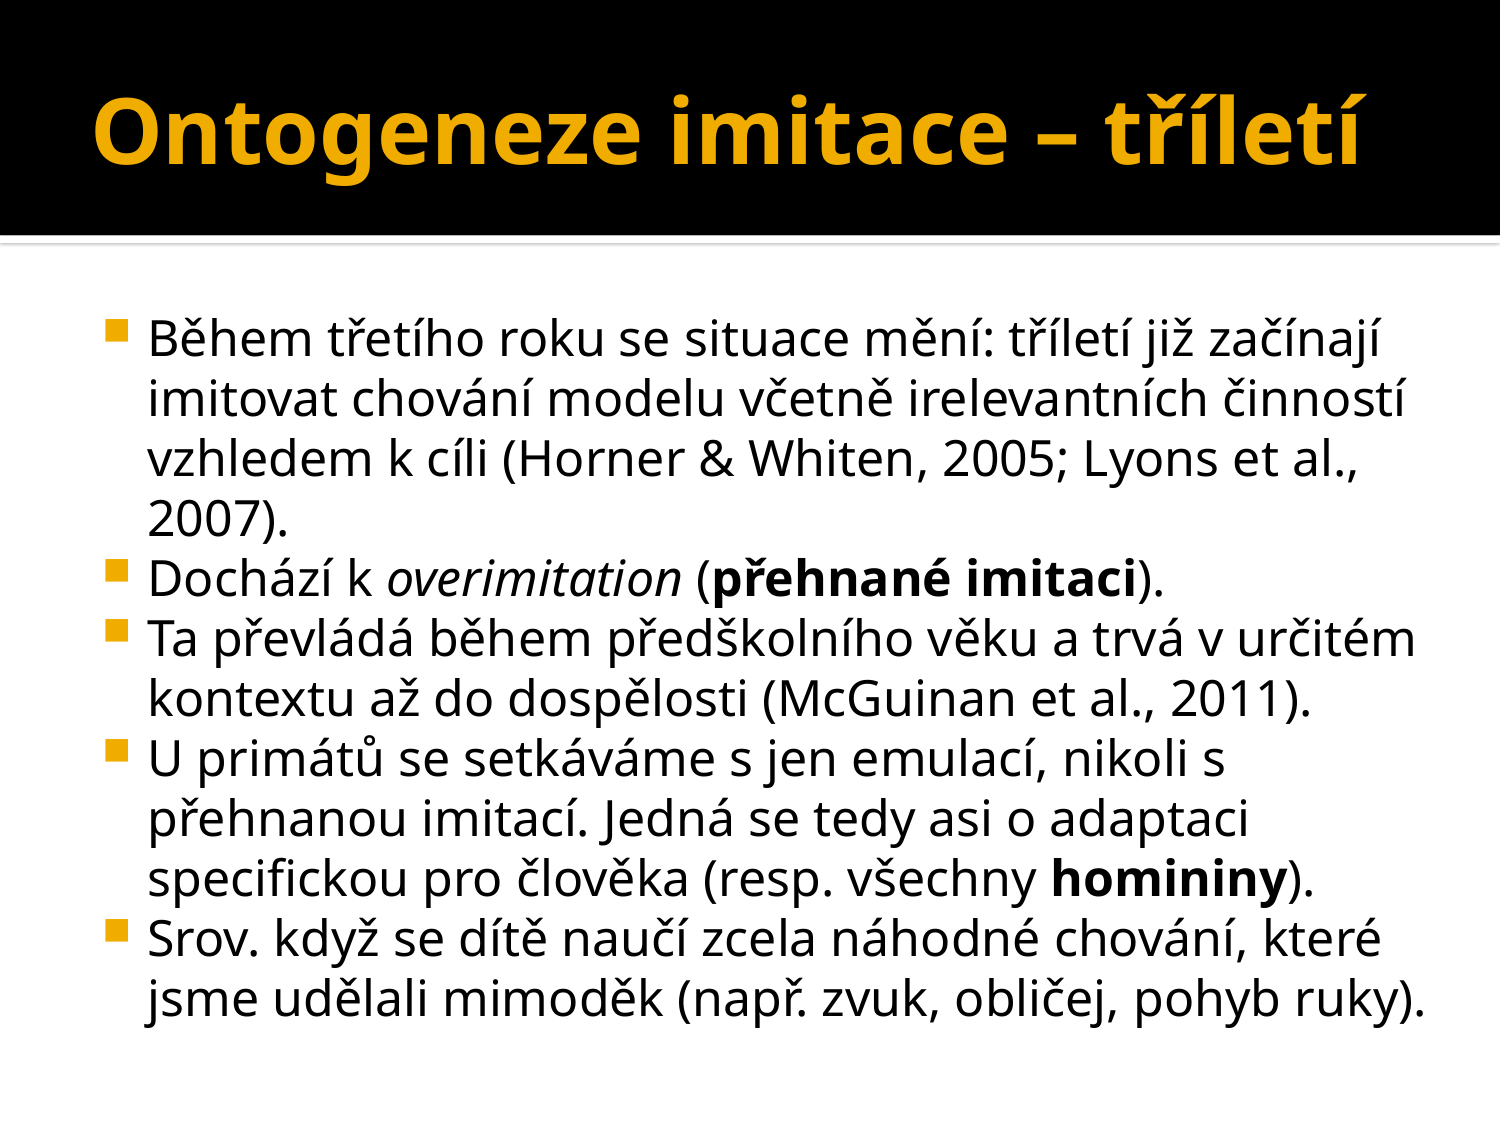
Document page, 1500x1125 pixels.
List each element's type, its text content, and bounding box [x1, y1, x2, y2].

list Během třetího roku se situace mění: tříletí již začínají imitovat chování modelu včetně irelevantních činností vzhledem k cíli (Horner & Whiten, 2005; Lyons et al., 2007). Dochází k overimitation (přehnané imitaci). Ta převládá během předškolního věku a trvá v určitém kontextu až do dospělosti (McGuinan et al., 2011). U primátů se setkáváme s jen emulací, nikoli s přehnanou imitací. Jedná se tedy asi o adaptaci specifickou pro člověka (resp. všechny homininy). Srov. když se dítě naučí zcela náhodné chování, které jsme udělali mimoděk (např. zvuk, obličej, pohyb ruky). [75, 291, 1447, 1082]
title Ontogeneze imitace – tříletí [75, 25, 1425, 231]
